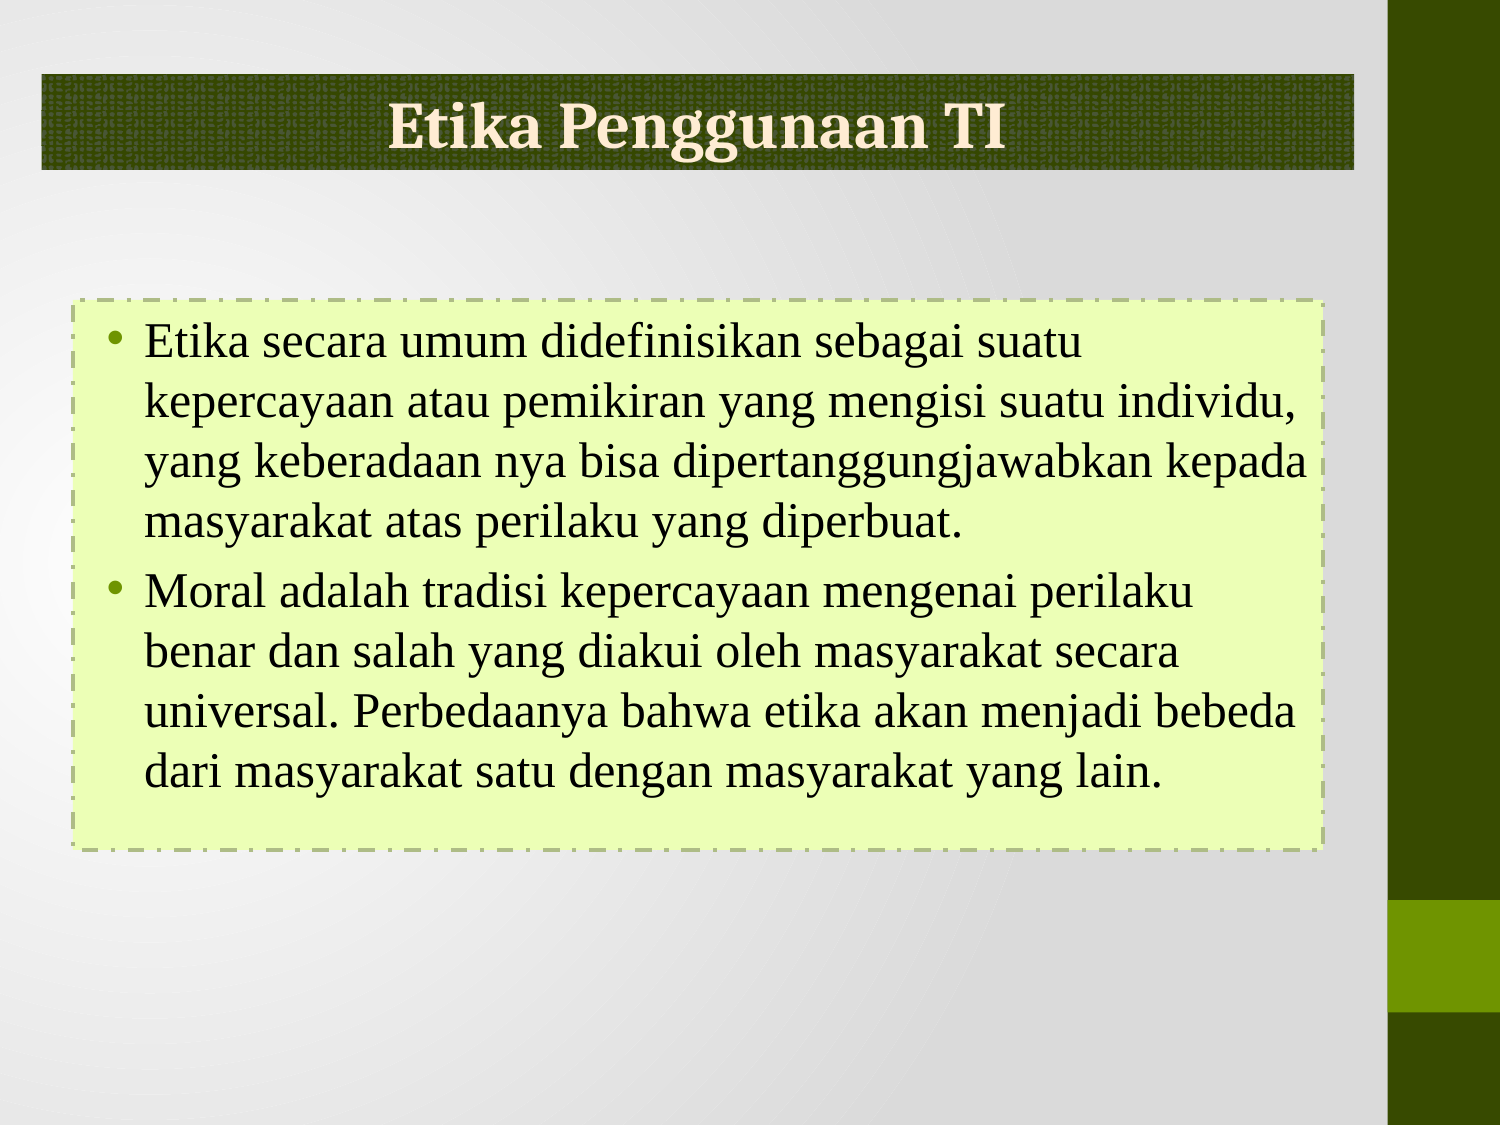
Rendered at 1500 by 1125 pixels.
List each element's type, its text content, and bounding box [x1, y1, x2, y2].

text_box Etika secara umum didefinisikan sebagai suatu kepercayaan atau pemikiran yang mengisi suatu individu, yang keberadaan nya bisa dipertanggungjawabkan kepada masyarakat atas perilaku yang diperbuat. Moral adalah tradisi kepercayaan mengenai perilaku benar dan salah yang diakui oleh masyarakat secara universal. Perbedaanya bahwa etika akan menjadi bebeda dari masyarakat satu dengan masyarakat yang lain. [71, 298, 1325, 852]
text_box Etika Penggunaan TI [41, 74, 1355, 170]
